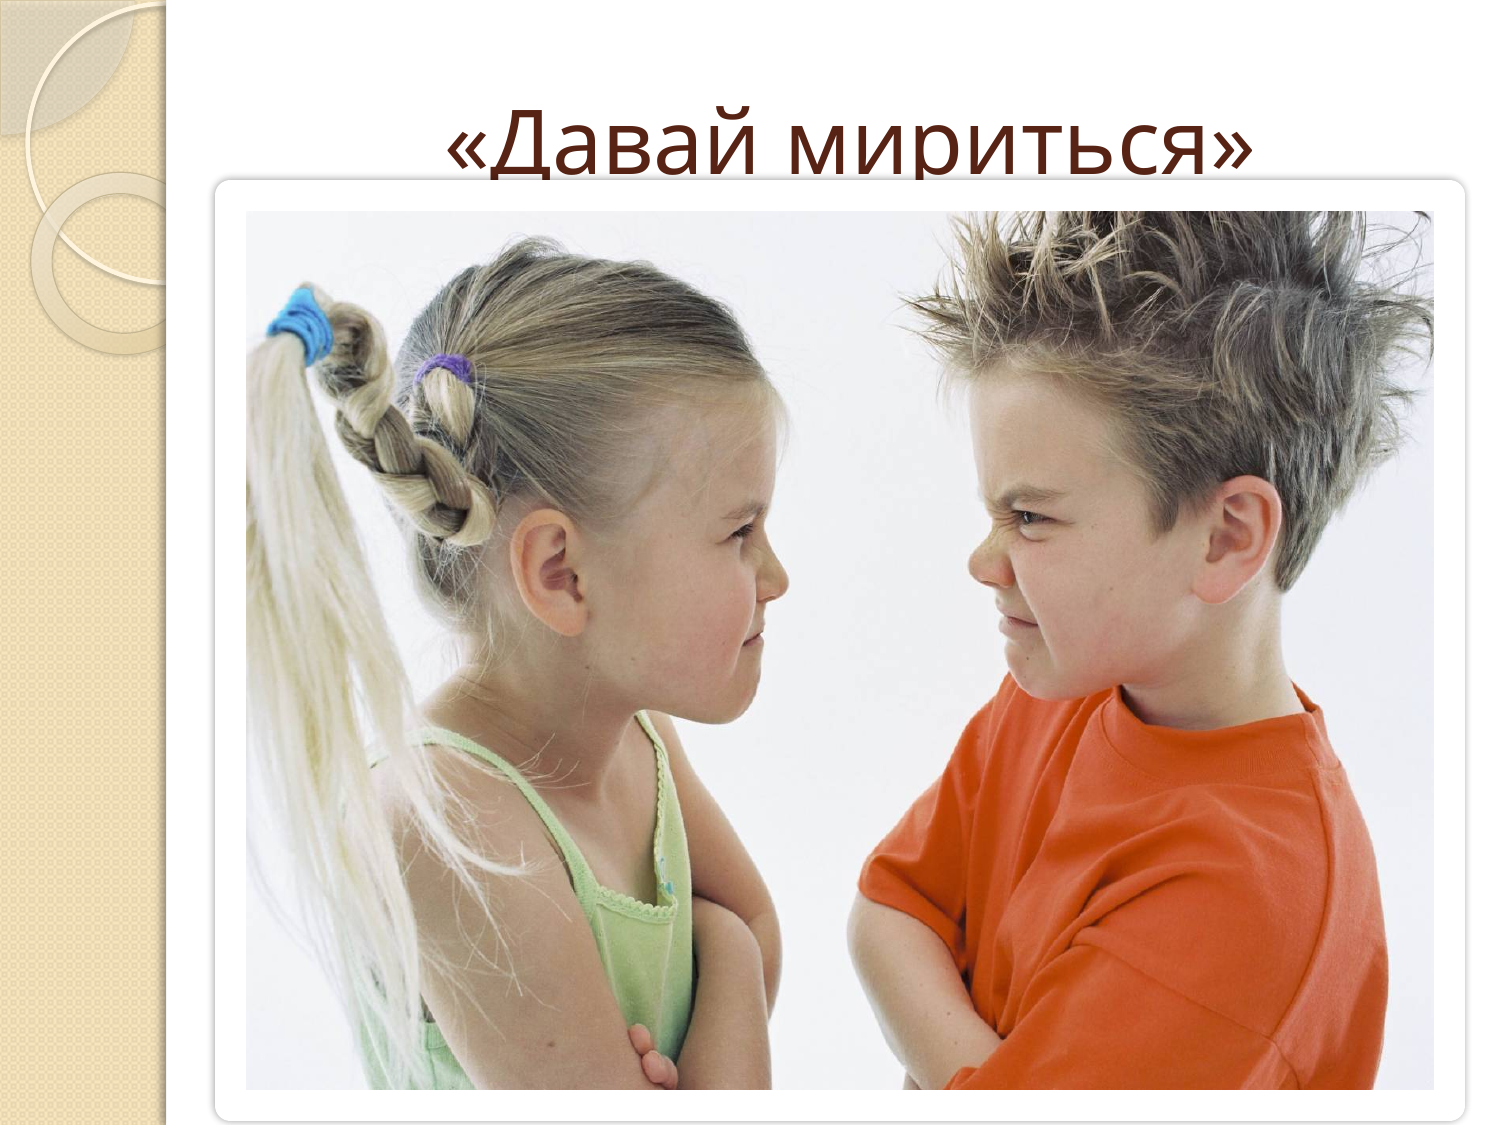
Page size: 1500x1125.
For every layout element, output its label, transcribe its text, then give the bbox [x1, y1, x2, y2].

title «Давай мириться» [235, 45, 1466, 183]
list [245, 210, 1434, 1091]
